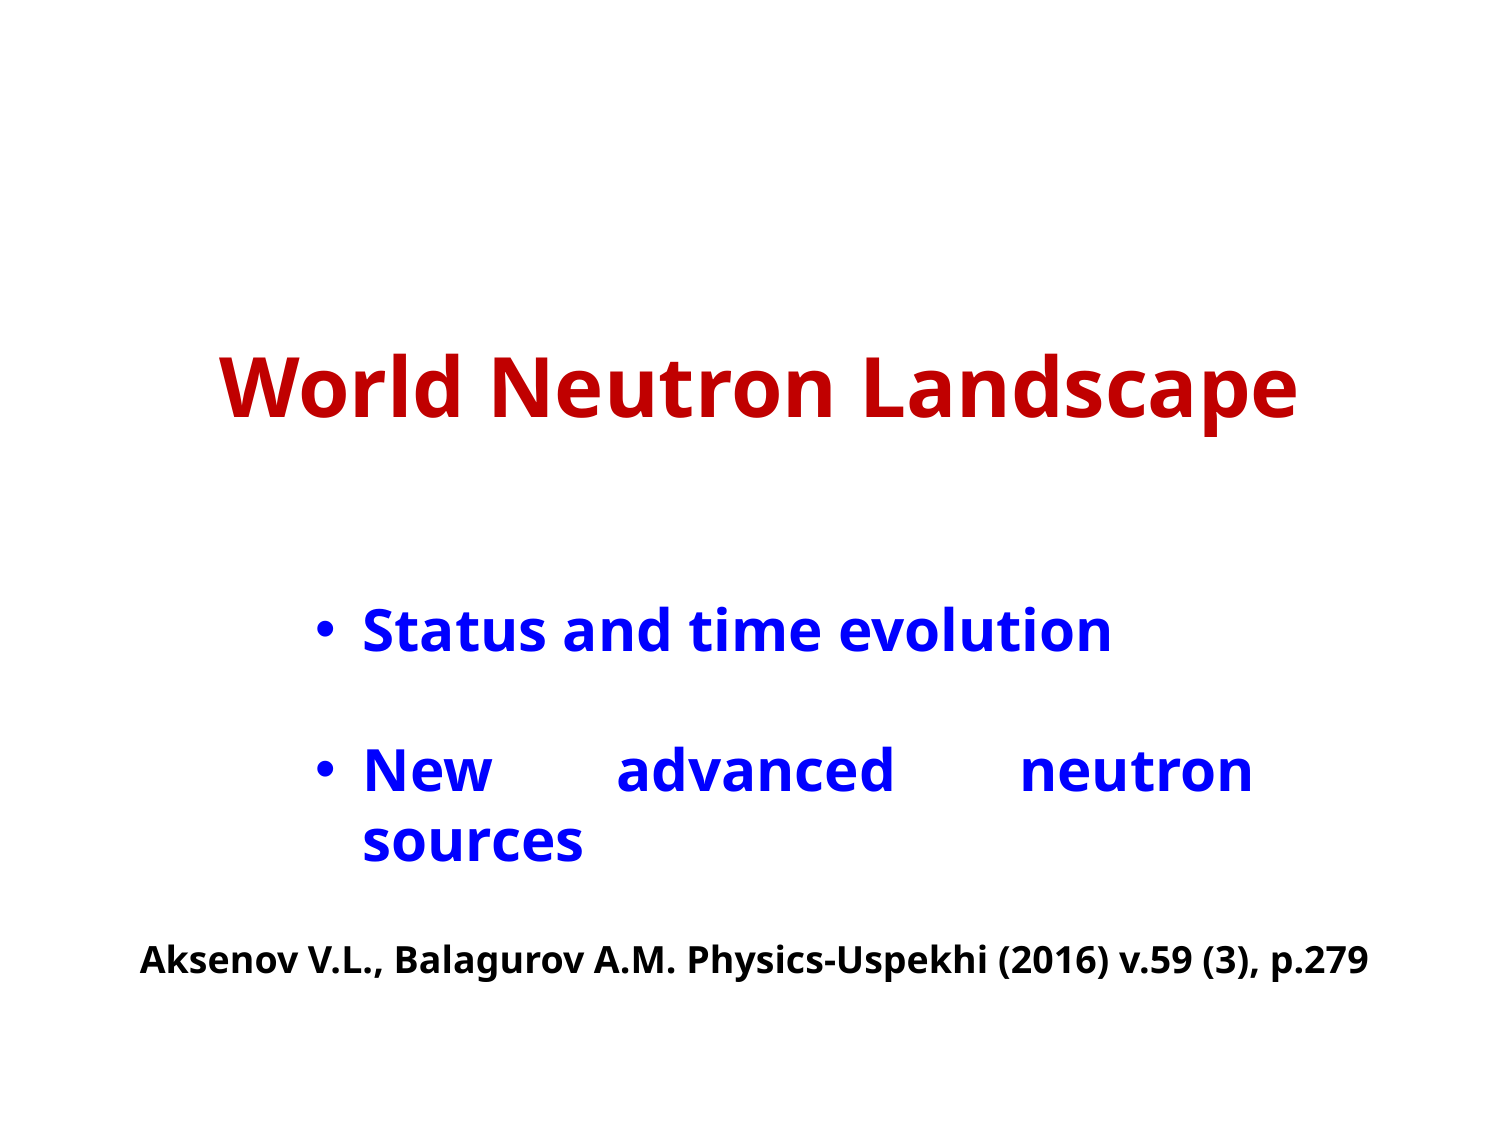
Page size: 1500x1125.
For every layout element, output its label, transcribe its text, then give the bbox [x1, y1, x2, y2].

text_box Aksenov V.L., Balagurov A.M. Physics-Uspekhi (2016) v.59 (3), p.279 [125, 928, 1385, 989]
title World Neutron Landscape [0, 290, 1459, 479]
text_box Status and time evolution New advanced neutron sources [301, 586, 1270, 881]
